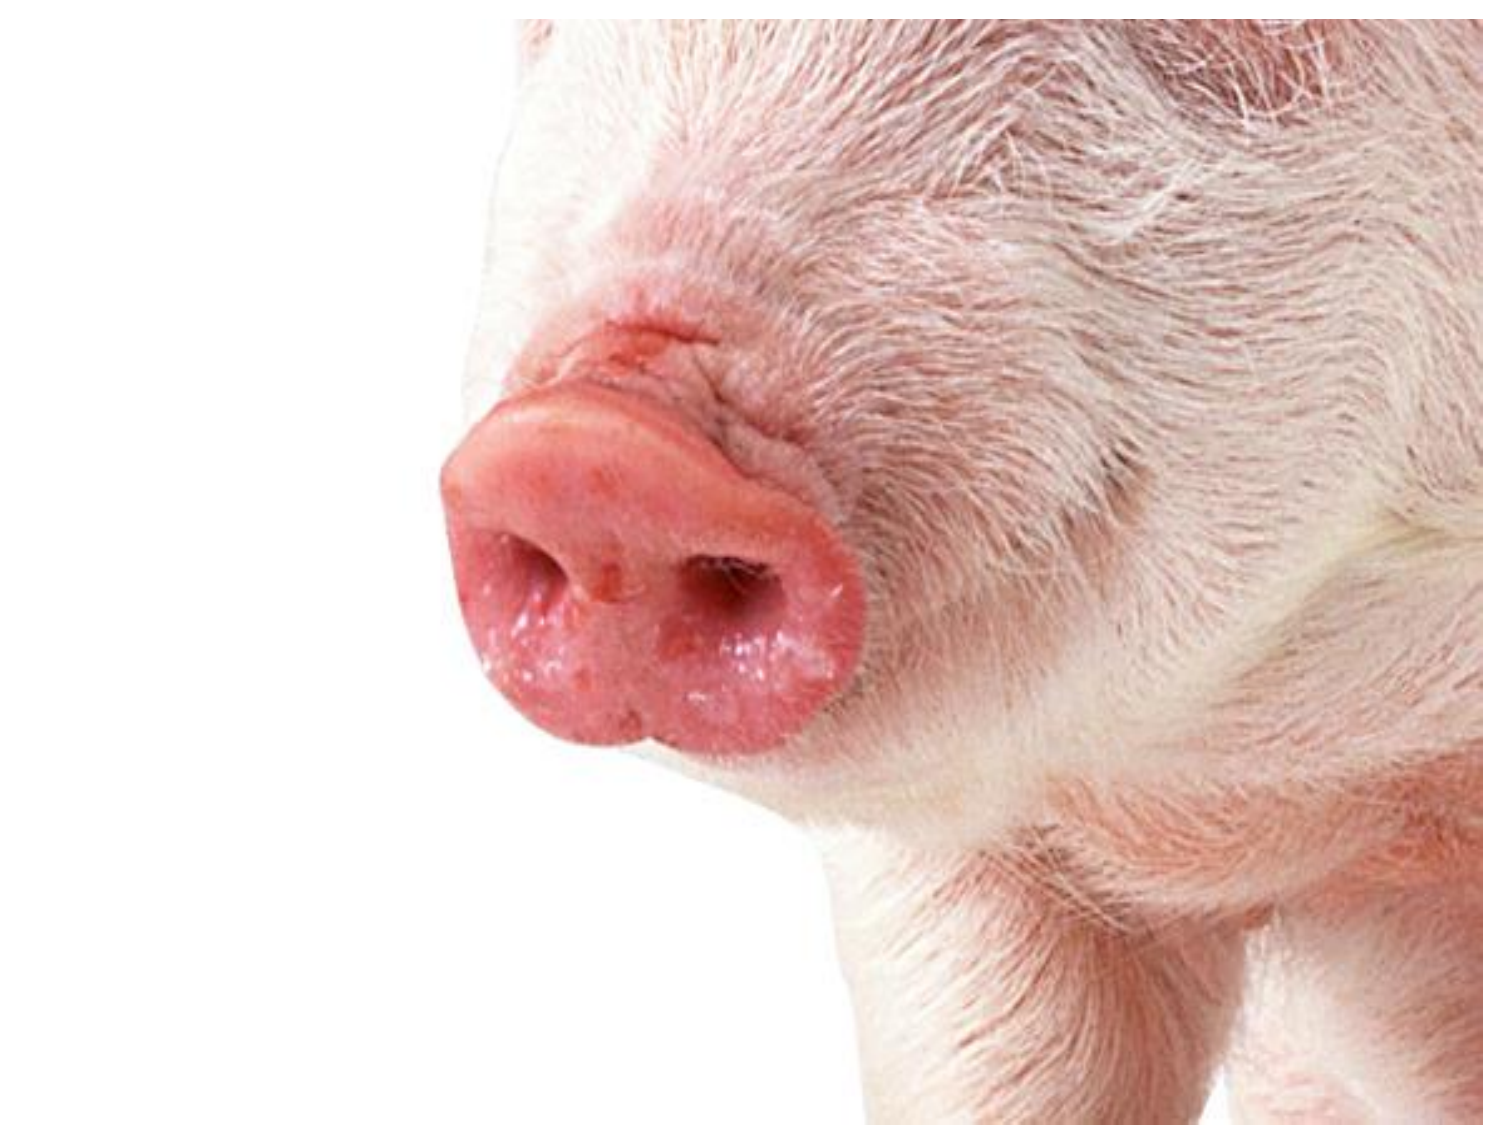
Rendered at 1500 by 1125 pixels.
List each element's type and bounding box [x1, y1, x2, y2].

list [0, 18, 1483, 1125]
